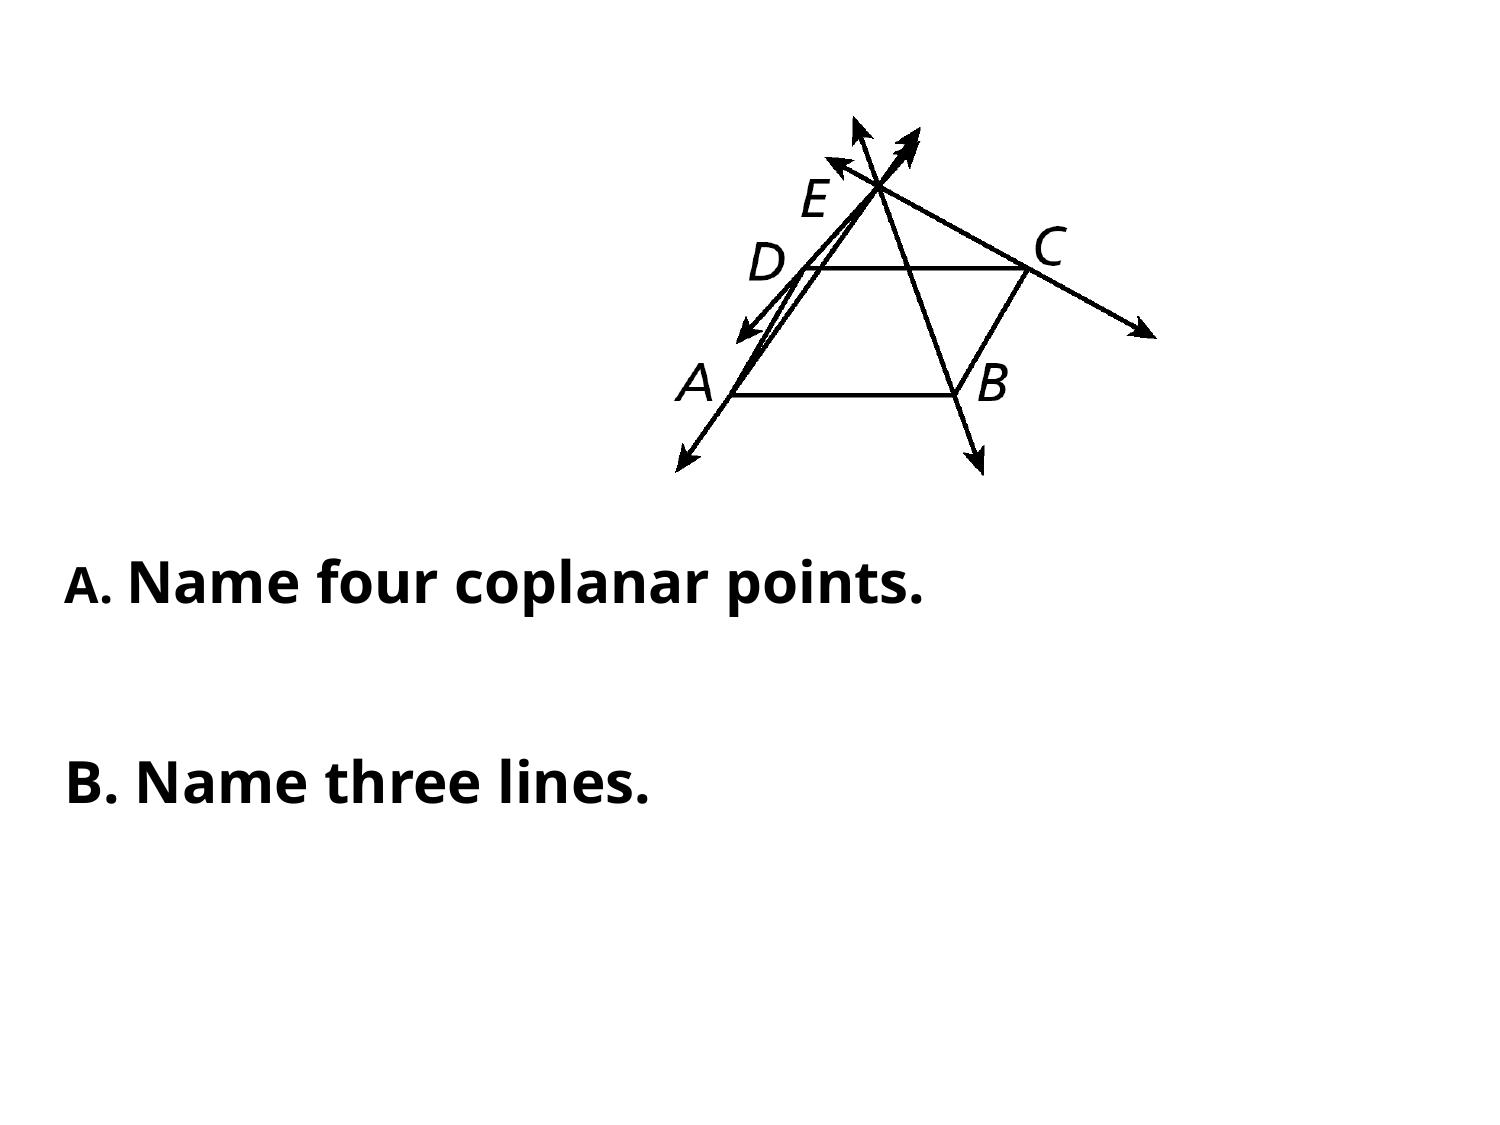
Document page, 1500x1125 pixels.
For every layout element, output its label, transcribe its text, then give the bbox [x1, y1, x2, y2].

title le 2: [75, 45, 1425, 233]
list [662, 99, 1175, 501]
text_box B. Name three lines. [49, 737, 1402, 823]
text_box A. Name four coplanar points. [49, 537, 1402, 623]
